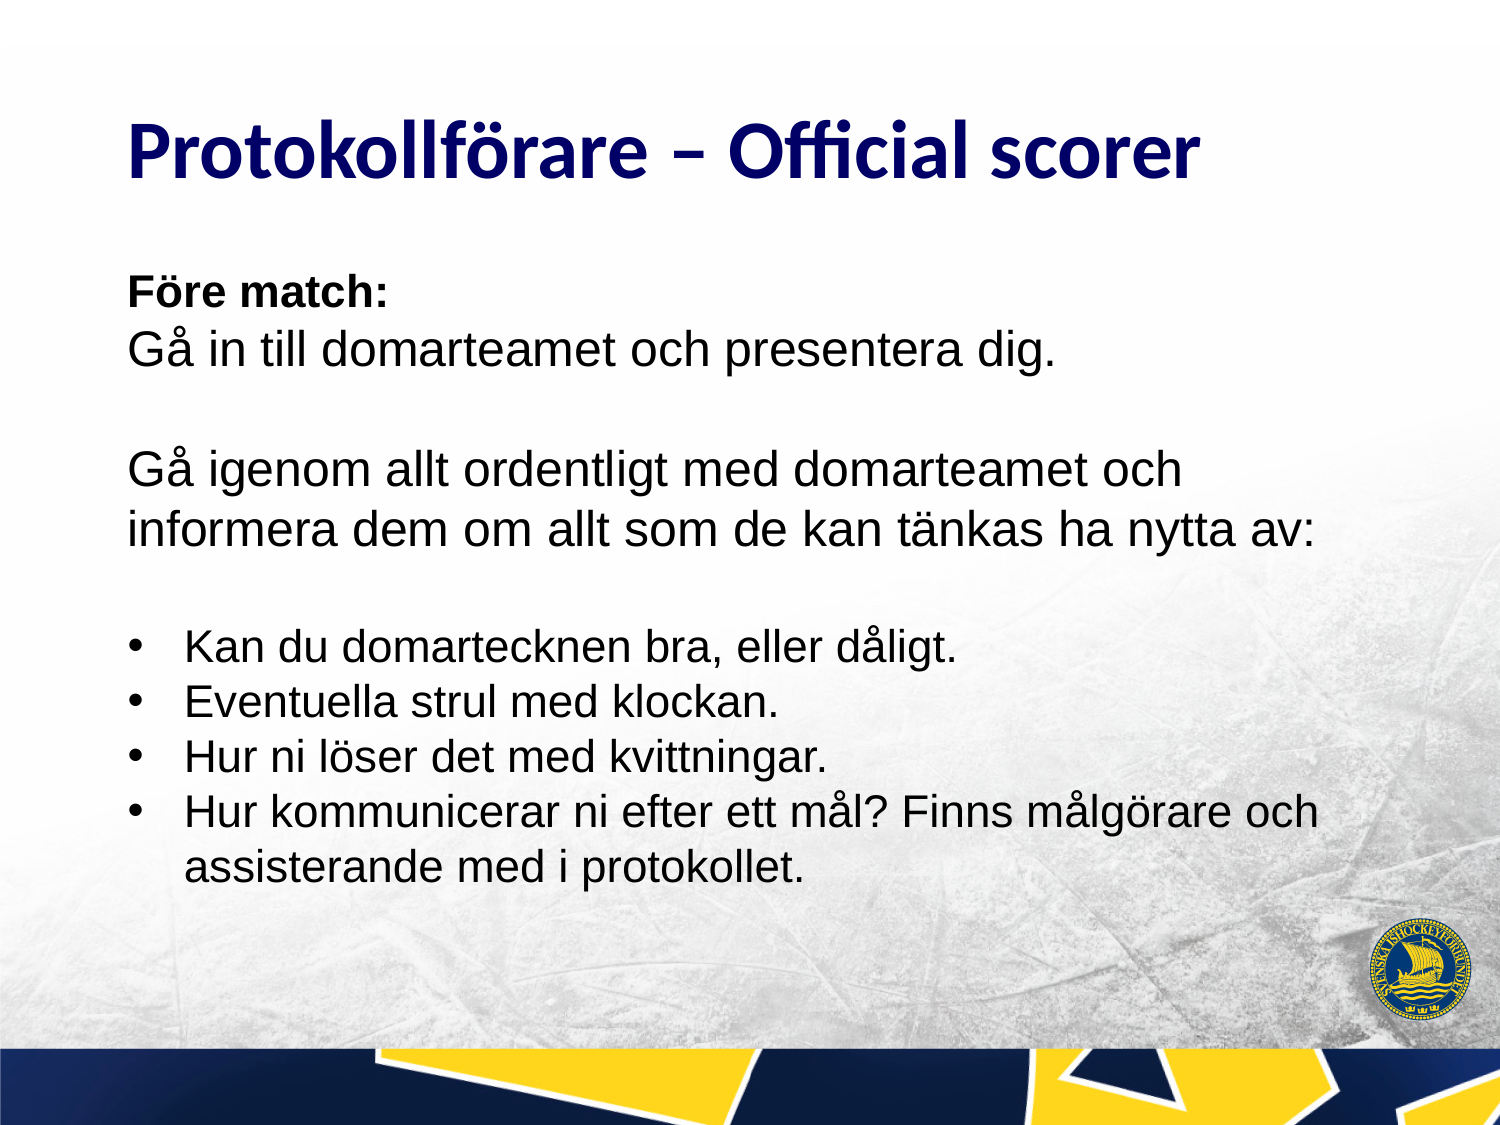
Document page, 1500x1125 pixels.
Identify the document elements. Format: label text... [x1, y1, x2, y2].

subtitle Före match: Gå in till domarteamet och presentera dig. Gå igenom allt ordentligt med domarteamet och informera dem om allt som de kan tänkas ha nytta av: Kan du domartecknen bra, eller dåligt. Eventuella strul med klockan. Hur ni löser det med kvittningar. Hur kommunicerar ni efter ett mål? Finns målgörare och assisterande med i protokollet. [112, 254, 1388, 994]
picture [0, 2, 1500, 1125]
text_box Protokollförare – Official scorer [112, 88, 1388, 200]
